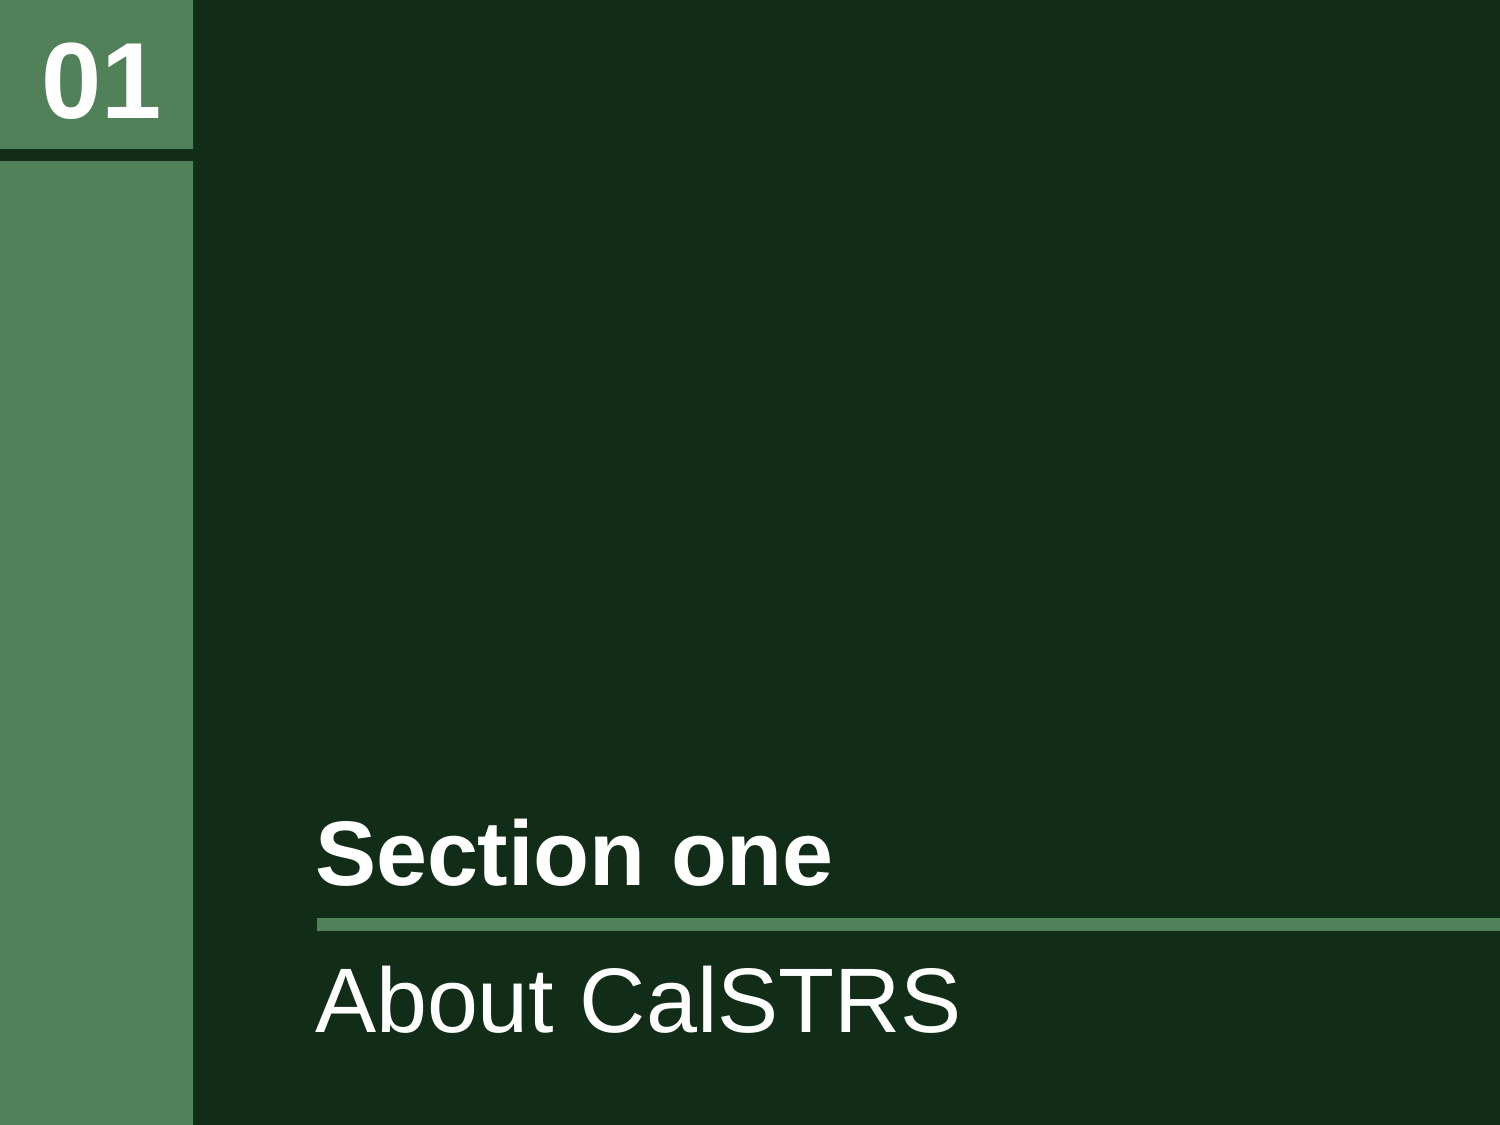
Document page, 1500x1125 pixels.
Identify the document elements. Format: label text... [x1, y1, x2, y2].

text_box [0, 0, 194, 149]
text_box Section one About CalSTRS [300, 413, 1466, 1061]
text_box 01 [25, 11, 178, 149]
text_box [0, 161, 194, 1125]
